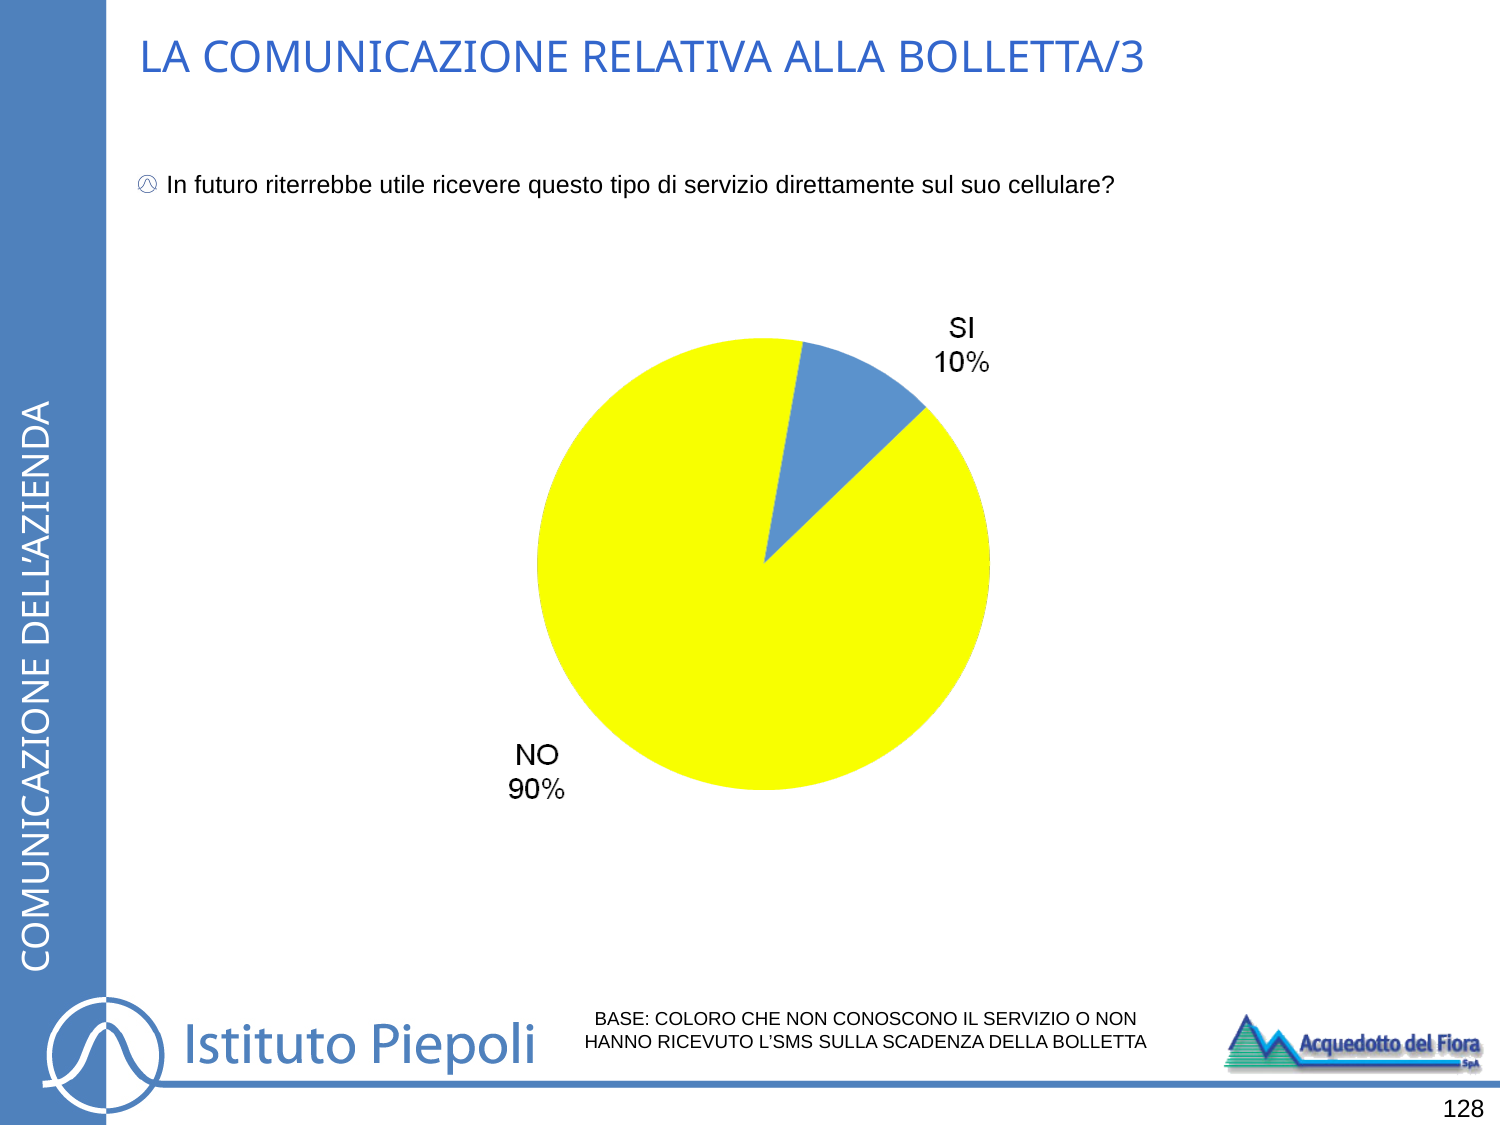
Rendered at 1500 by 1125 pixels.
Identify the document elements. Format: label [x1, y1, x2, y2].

text_box [3, 12, 64, 988]
text_box [122, 160, 1341, 843]
slide_number [1292, 1089, 1500, 1125]
text_box [560, 999, 1171, 1060]
title [124, 21, 1471, 210]
picture [0, 0, 1500, 1125]
